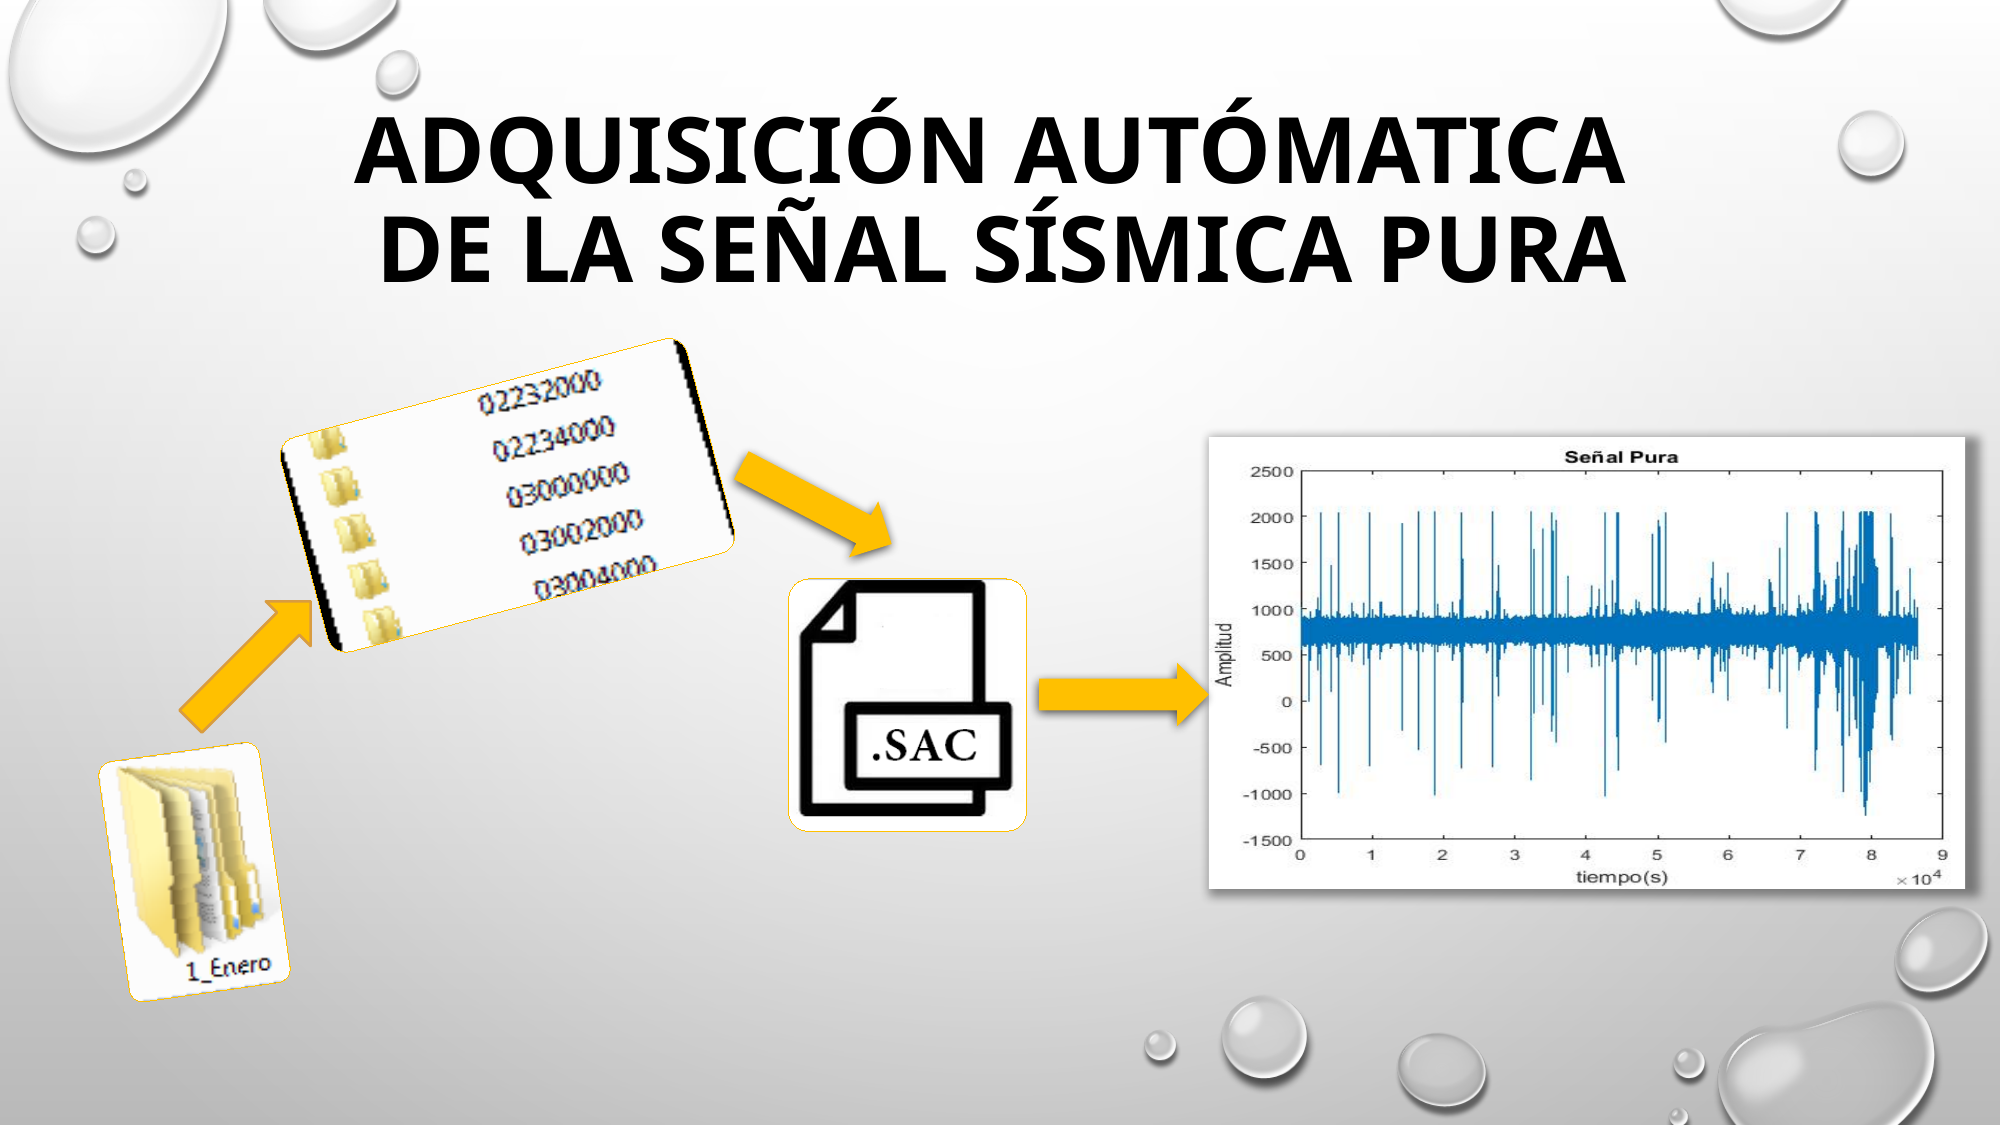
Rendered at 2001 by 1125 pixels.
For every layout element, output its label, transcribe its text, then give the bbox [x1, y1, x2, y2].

text_box [733, 451, 892, 558]
text_box [1039, 662, 1202, 727]
title ADQUISICIÓN AUTÓMATICA DE LA SEÑAL SÍSMICA PURA [152, 72, 1853, 335]
picture [0, 0, 2000, 1125]
text_box [178, 600, 312, 734]
